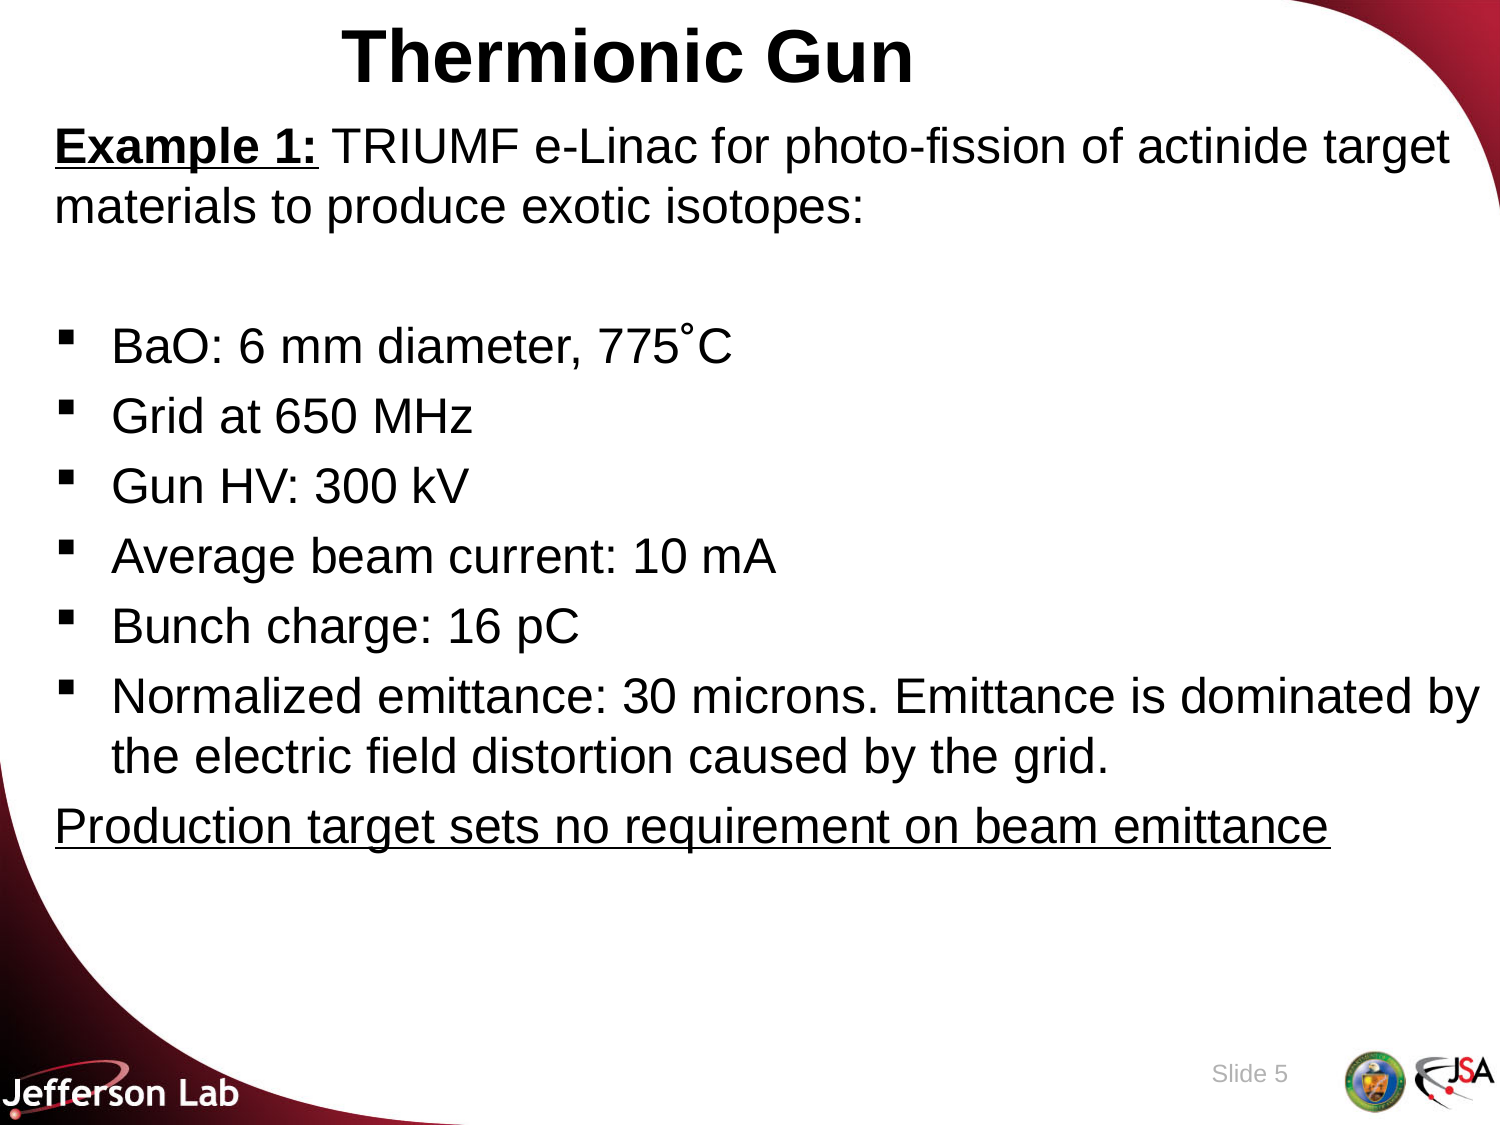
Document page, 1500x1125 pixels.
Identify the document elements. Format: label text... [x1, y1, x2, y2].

list Example 1: TRIUMF e-Linac for photo-fission of actinide target materials to produce exotic isotopes: BaO: 6 mm diameter, 775˚C Grid at 650 MHz Gun HV: 300 kV Average beam current: 10 mA Bunch charge: 16 pC Normalized emittance: 30 microns. Emittance is dominated by the electric field distortion caused by the grid. Production target sets no requirement on beam emittance [39, 106, 1500, 1080]
slide_number Slide 5 [1074, 1042, 1425, 1103]
picture [1257, 0, 1500, 106]
text_box Thermionic Gun [0, 0, 1257, 107]
picture [0, 107, 1500, 1125]
